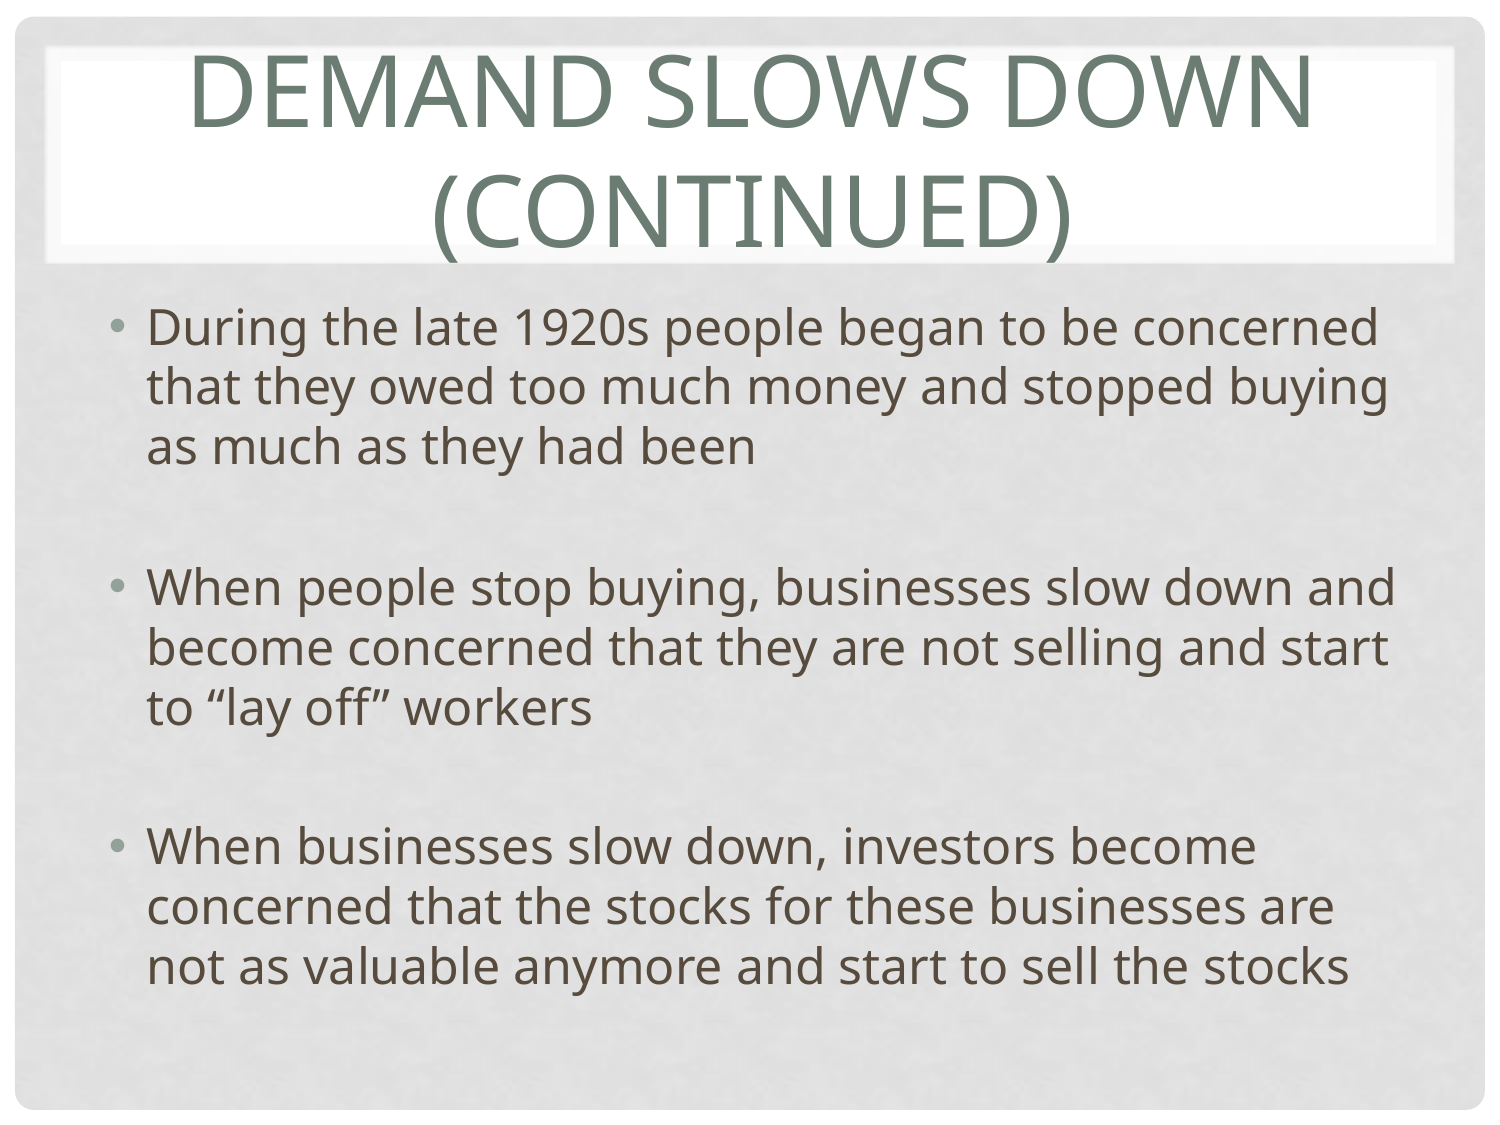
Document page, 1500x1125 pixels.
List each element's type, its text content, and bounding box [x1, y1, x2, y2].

list During the late 1920s people began to be concerned that they owed too much money and stopped buying as much as they had been When people stop buying, businesses slow down and become concerned that they are not selling and start to “lay off” workers When businesses slow down, investors become concerned that the stocks for these businesses are not as valuable anymore and start to sell the stocks [75, 287, 1425, 1005]
title Demand slows down (Continued) [75, 62, 1431, 233]
